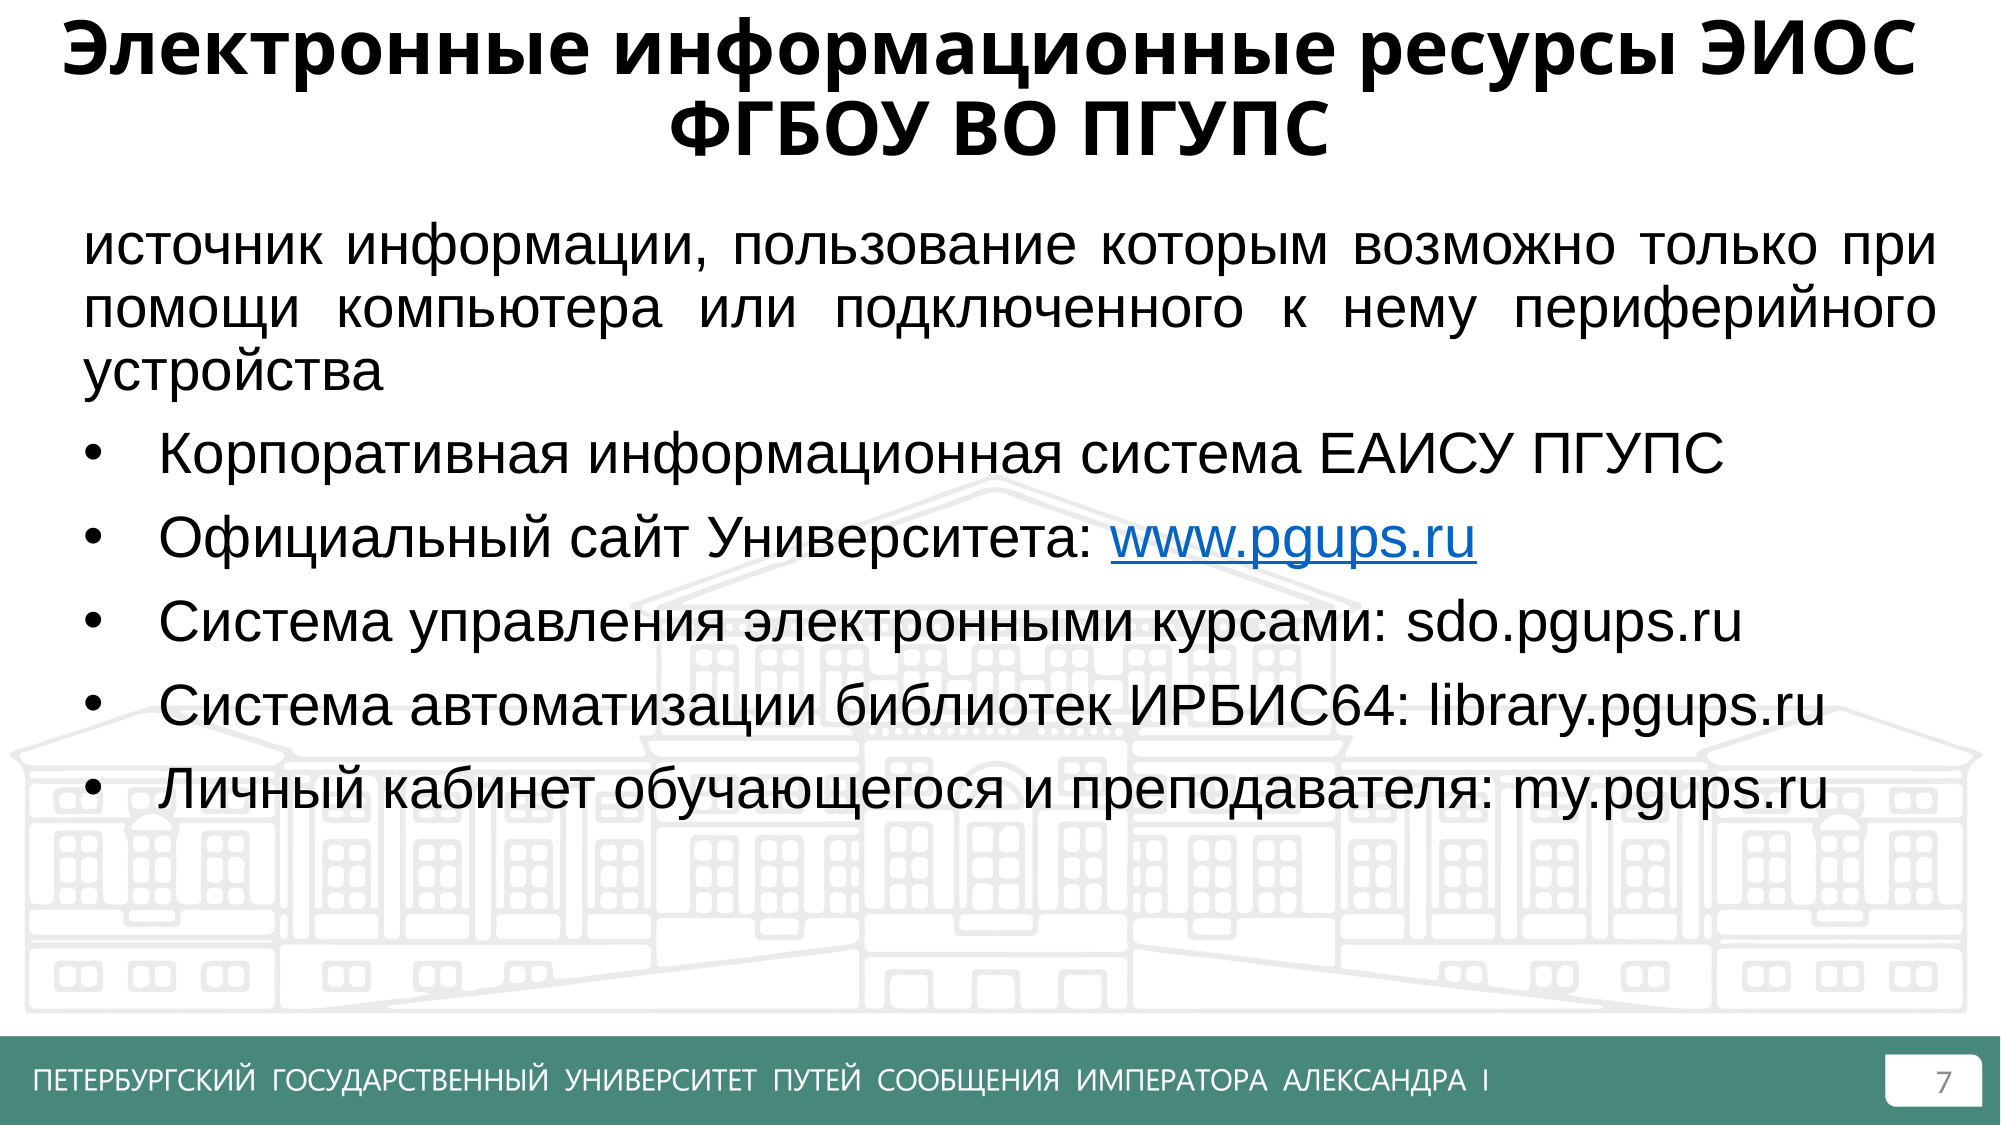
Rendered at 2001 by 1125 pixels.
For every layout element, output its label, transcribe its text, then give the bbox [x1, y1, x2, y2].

title Электронные информационные ресурсы ЭИОС ФГБОУ ВО ПГУПС [0, 0, 2000, 181]
slide_number 7 [1517, 1049, 1968, 1110]
picture [0, 0, 2001, 1125]
list источник информации, пользование которым возможно только при помощи компьютера или подключенного к нему периферийного устройства Корпоративная информационная система ЕАИСУ ПГУПС Официальный сайт Университета: www.pgups.ru Система управления электронными курсами: sdo.pgups.ru Система автоматизации библиотек ИРБИС64: library.pgups.ru Личный кабинет обучающегося и преподавателя: my.pgups.ru [68, 206, 1955, 1006]
